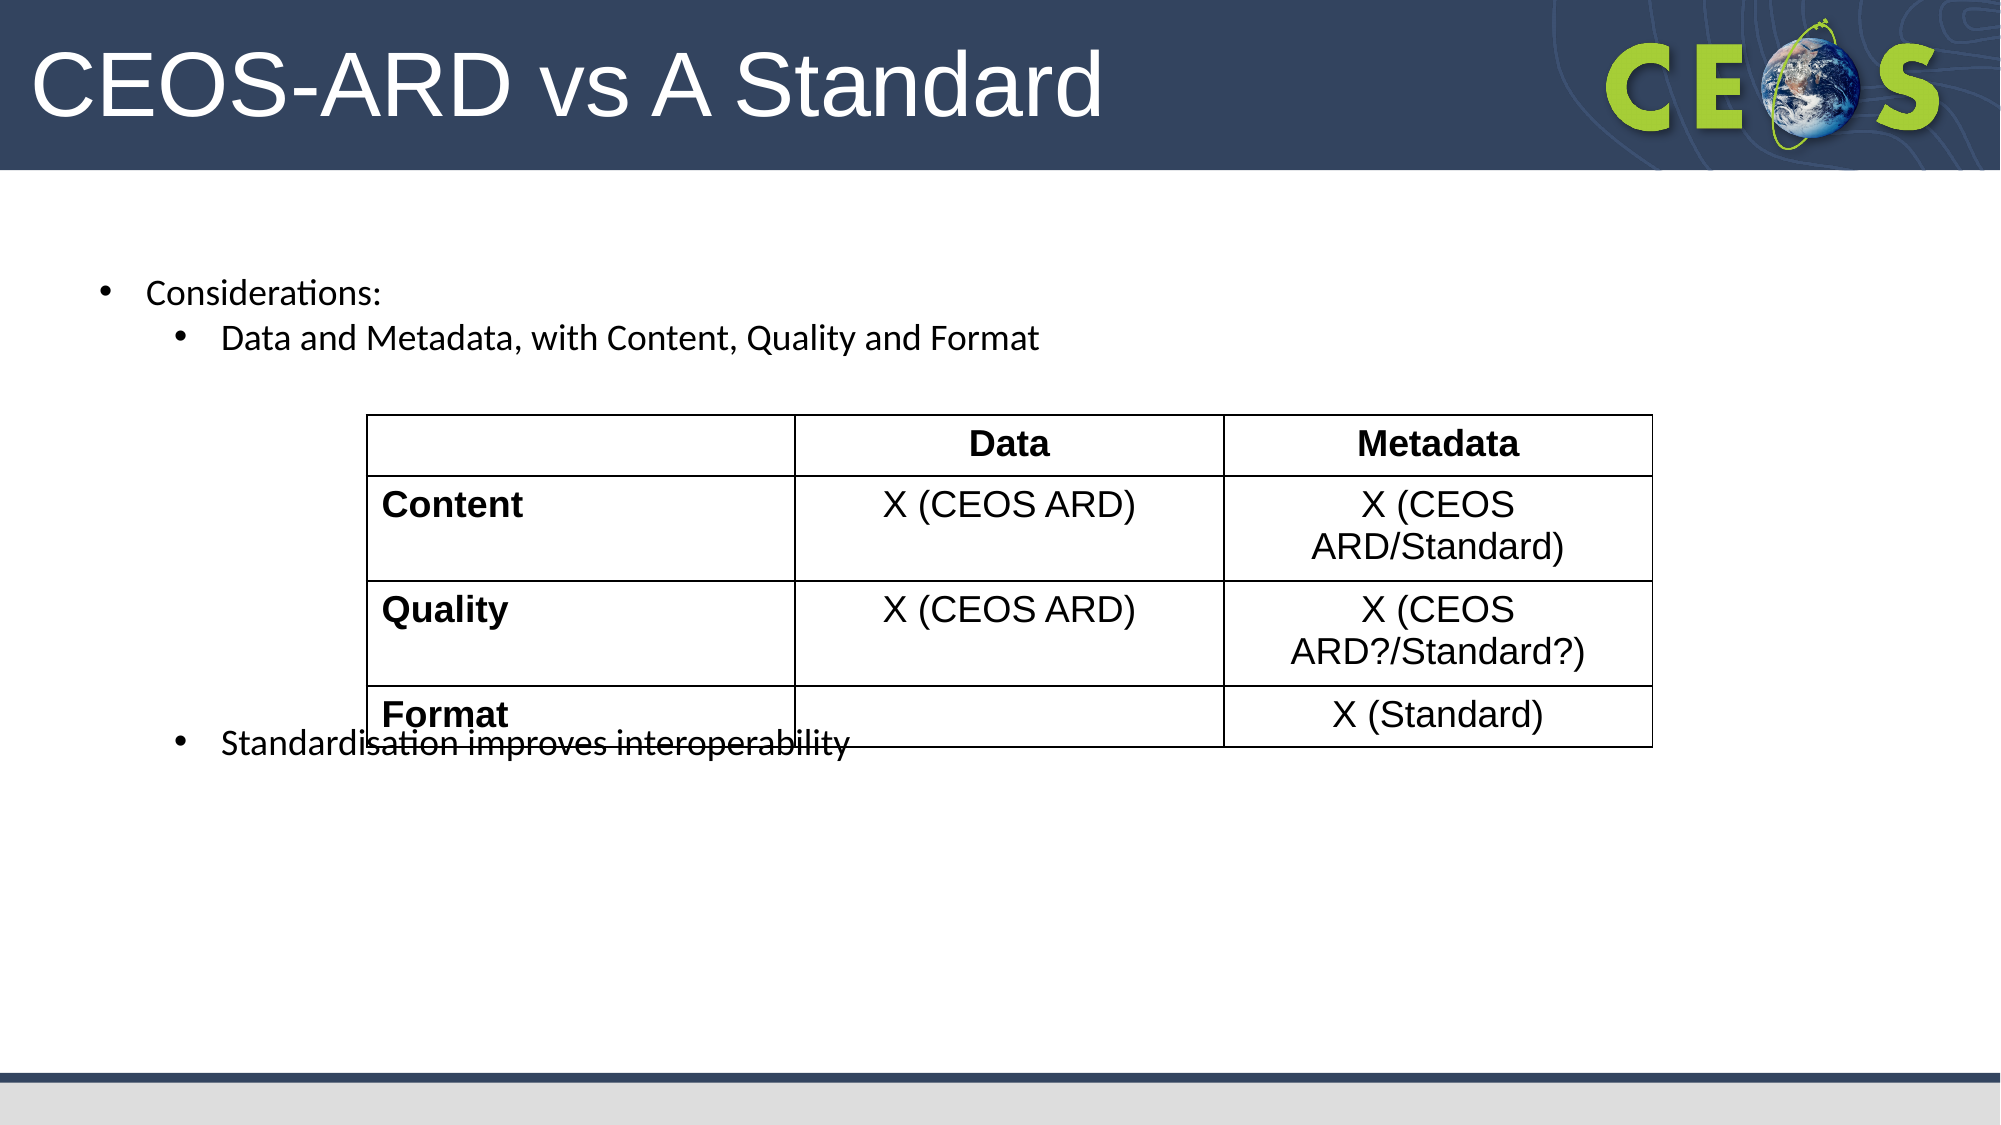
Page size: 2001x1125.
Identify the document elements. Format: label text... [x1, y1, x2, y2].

table_header [368, 416, 794, 475]
table_cell X (CEOS ARD?/Standard?) [1225, 582, 1652, 685]
table_cell X (CEOS ARD) [796, 582, 1223, 685]
table_cell X (Standard) [1225, 687, 1652, 746]
table_cell X (CEOS ARD/Standard) [1225, 477, 1652, 580]
table_cell Content [368, 477, 794, 580]
picture [1606, 18, 1939, 150]
table_header Data [796, 416, 1223, 475]
text_box Considerations: Data and Metadata, with Content, Quality and Format Standardisation improves interoperability [84, 260, 1810, 996]
table_cell [796, 687, 1223, 746]
table_cell Quality [368, 582, 794, 685]
table_cell Format [368, 687, 794, 746]
table_cell X (CEOS ARD) [796, 477, 1223, 580]
table_header Metadata [1225, 416, 1652, 475]
text_box CEOS-ARD vs A Standard [15, 16, 1438, 142]
